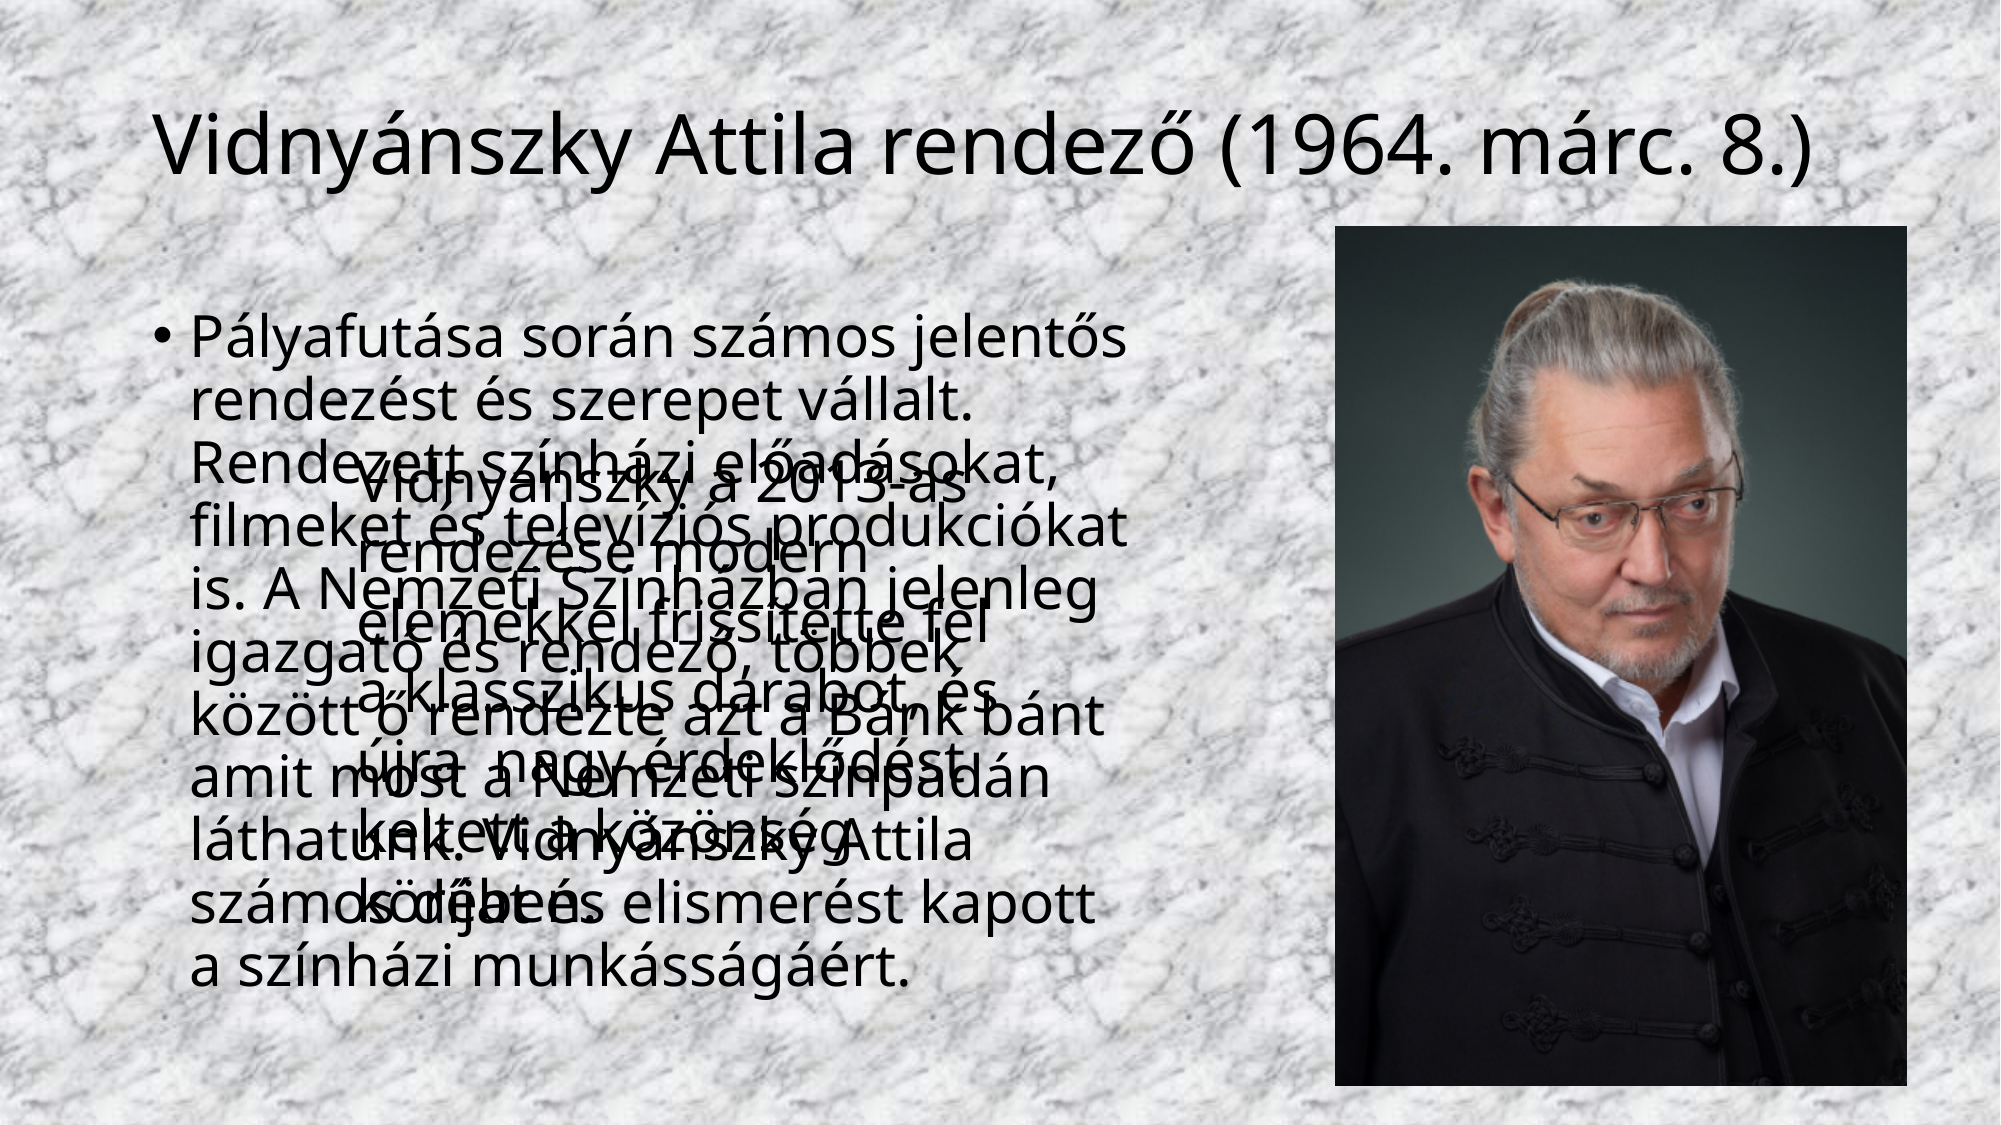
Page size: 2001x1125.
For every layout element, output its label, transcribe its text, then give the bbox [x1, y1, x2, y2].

list Pályafutása során számos jelentős rendezést és szerepet vállalt. Rendezett színházi előadásokat, filmeket és televíziós produkciókat is. A Nemzeti Színházban jelenleg igazgató és rendező, többek között ő rendezte azt a Bánk bánt amit most a Nemzeti színpadán láthatunk. Vidnyánszky Attila számos díjat és elismerést kapott a színházi munkásságáért. [137, 299, 1152, 1014]
text_box Vidnyánszky a 2013-as rendezése modern elemekkel frissítette fel a klasszikus darabot, és újra nagy érdeklődést keltett a közönség körében. [341, 436, 1048, 942]
picture [0, 0, 2001, 1125]
title Vidnyánszky Attila rendező (1964. márc. 8.) [137, 38, 1863, 257]
